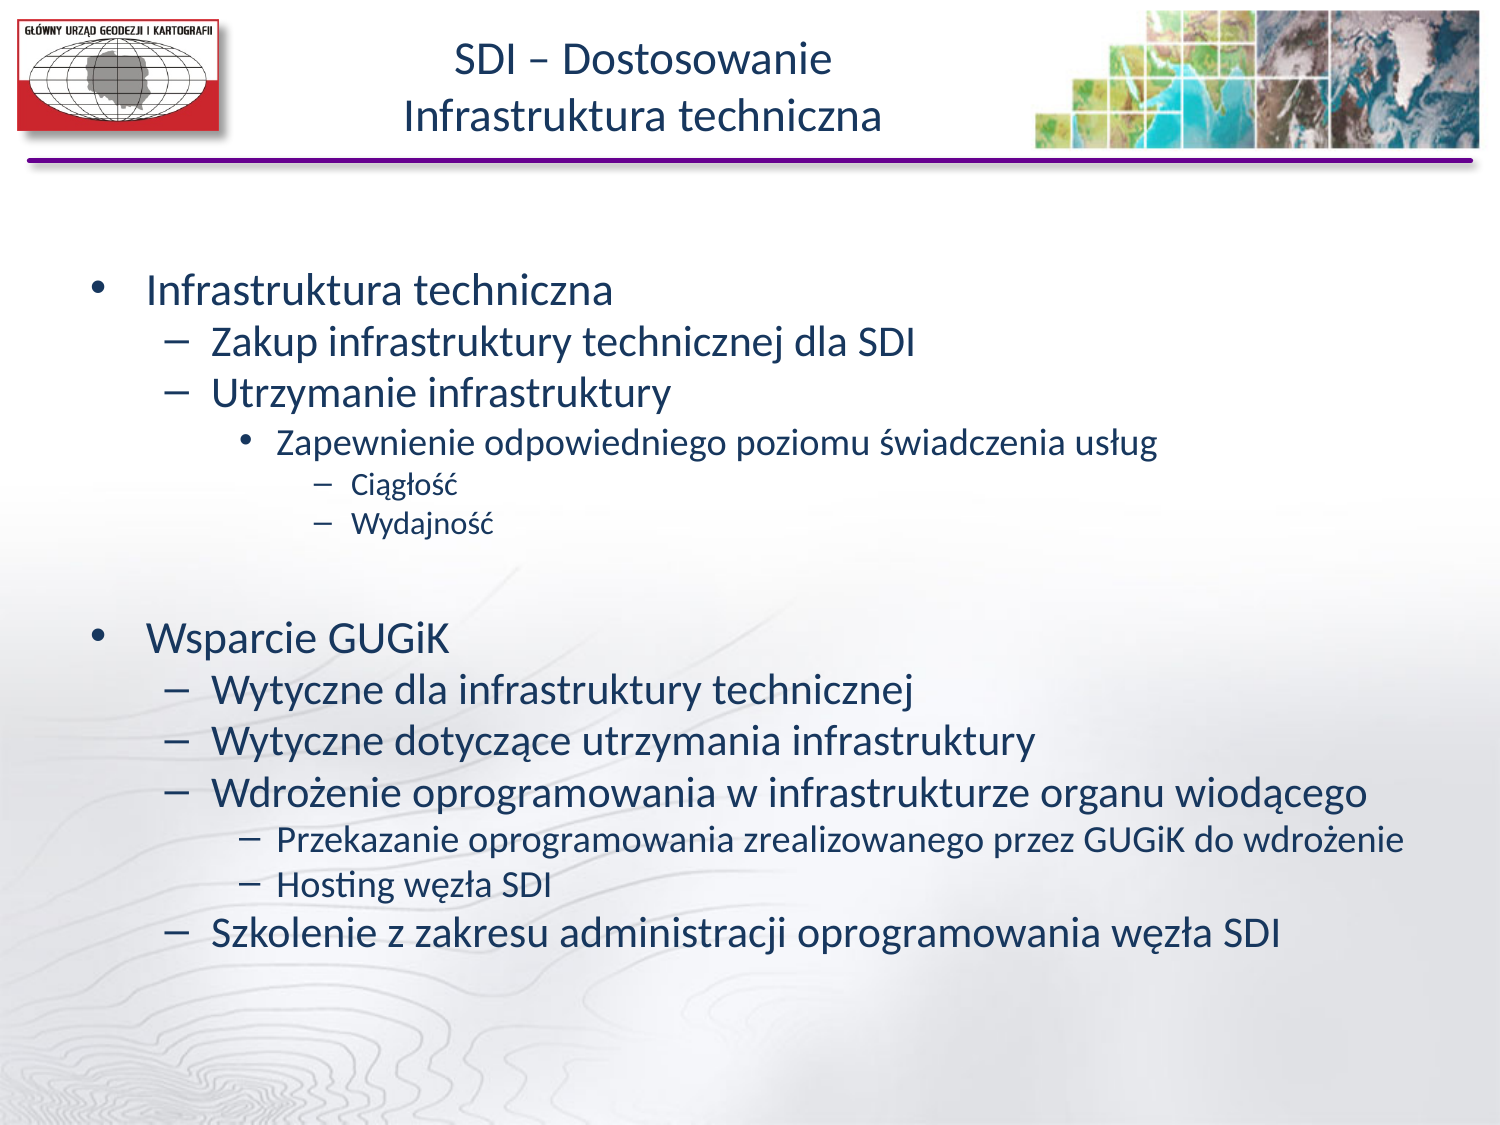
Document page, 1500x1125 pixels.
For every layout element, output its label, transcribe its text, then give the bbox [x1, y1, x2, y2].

list Infrastruktura techniczna Zakup infrastruktury technicznej dla SDI Utrzymanie infrastruktury Zapewnienie odpowiedniego poziomu świadczenia usług Ciągłość Wydajność Wsparcie GUGiK Wytyczne dla infrastruktury technicznej Wytyczne dotyczące utrzymania infrastruktury Wdrożenie oprogramowania w infrastrukturze organu wiodącego Przekazanie oprogramowania zrealizowanego przez GUGiK do wdrożenie Hosting węzła SDI Szkolenie z zakresu administracji oprogramowania węzła SDI [75, 262, 1425, 1005]
title SDI – Dostosowanie Infrastruktura techniczna [253, 19, 1034, 149]
picture [0, 0, 1500, 1125]
